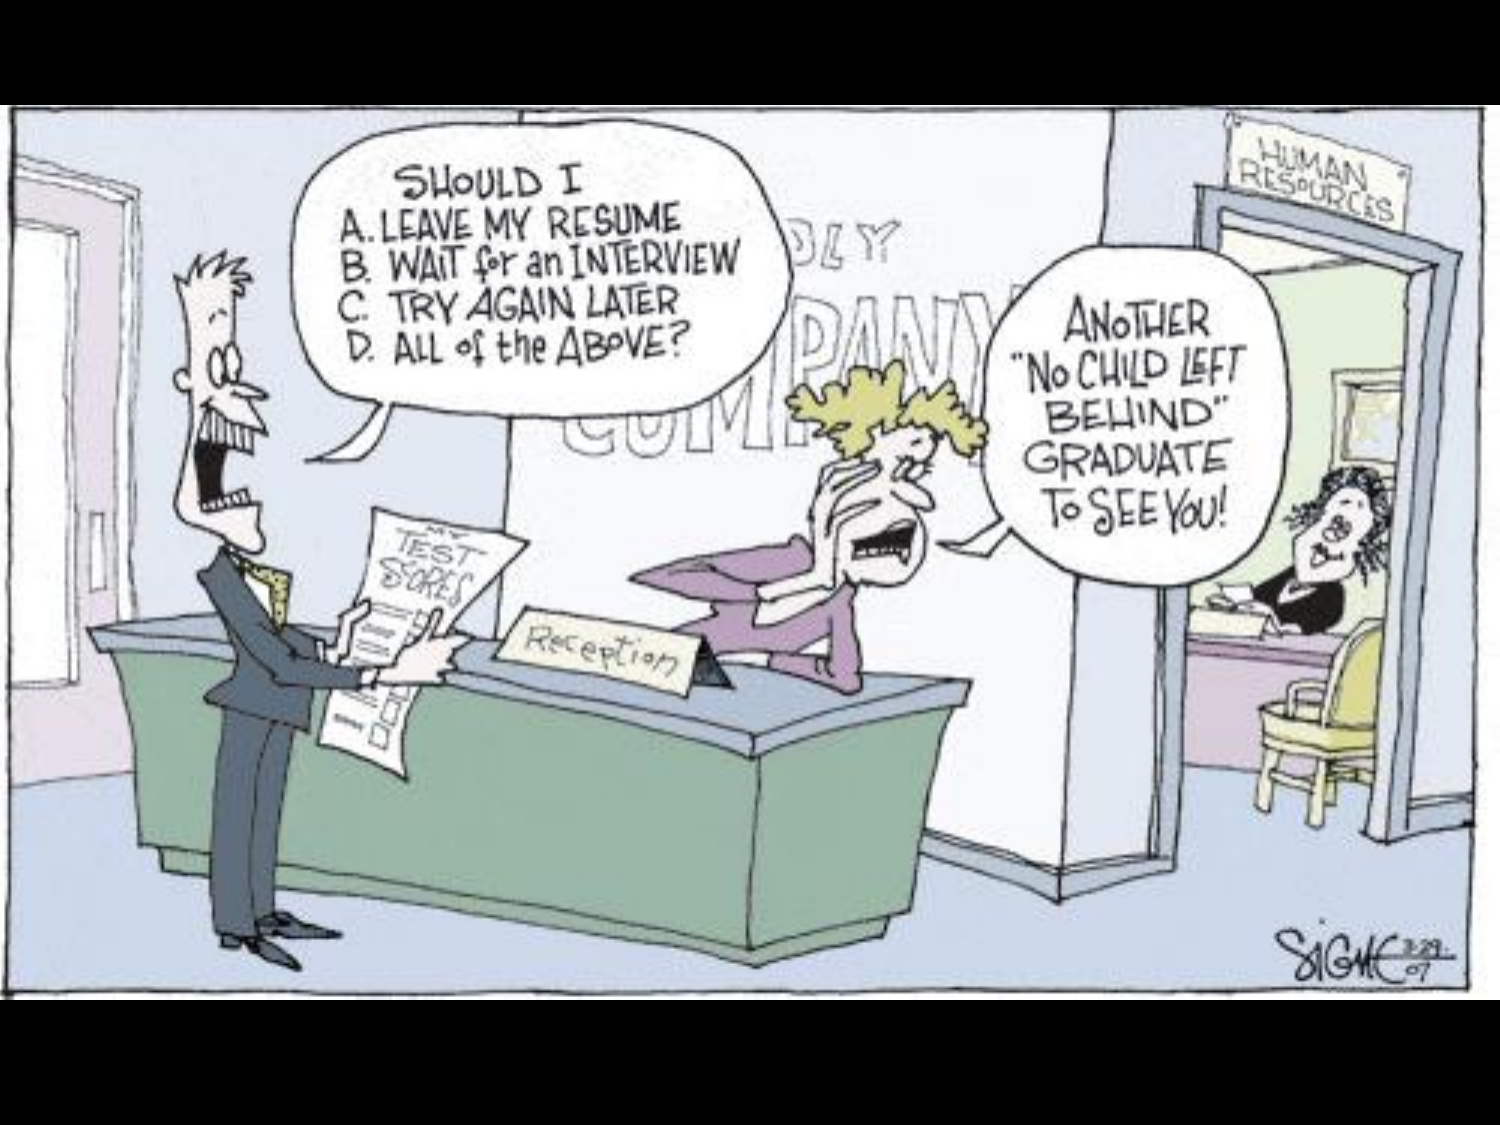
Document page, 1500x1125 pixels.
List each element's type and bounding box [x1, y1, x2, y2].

picture [0, 104, 1500, 1000]
